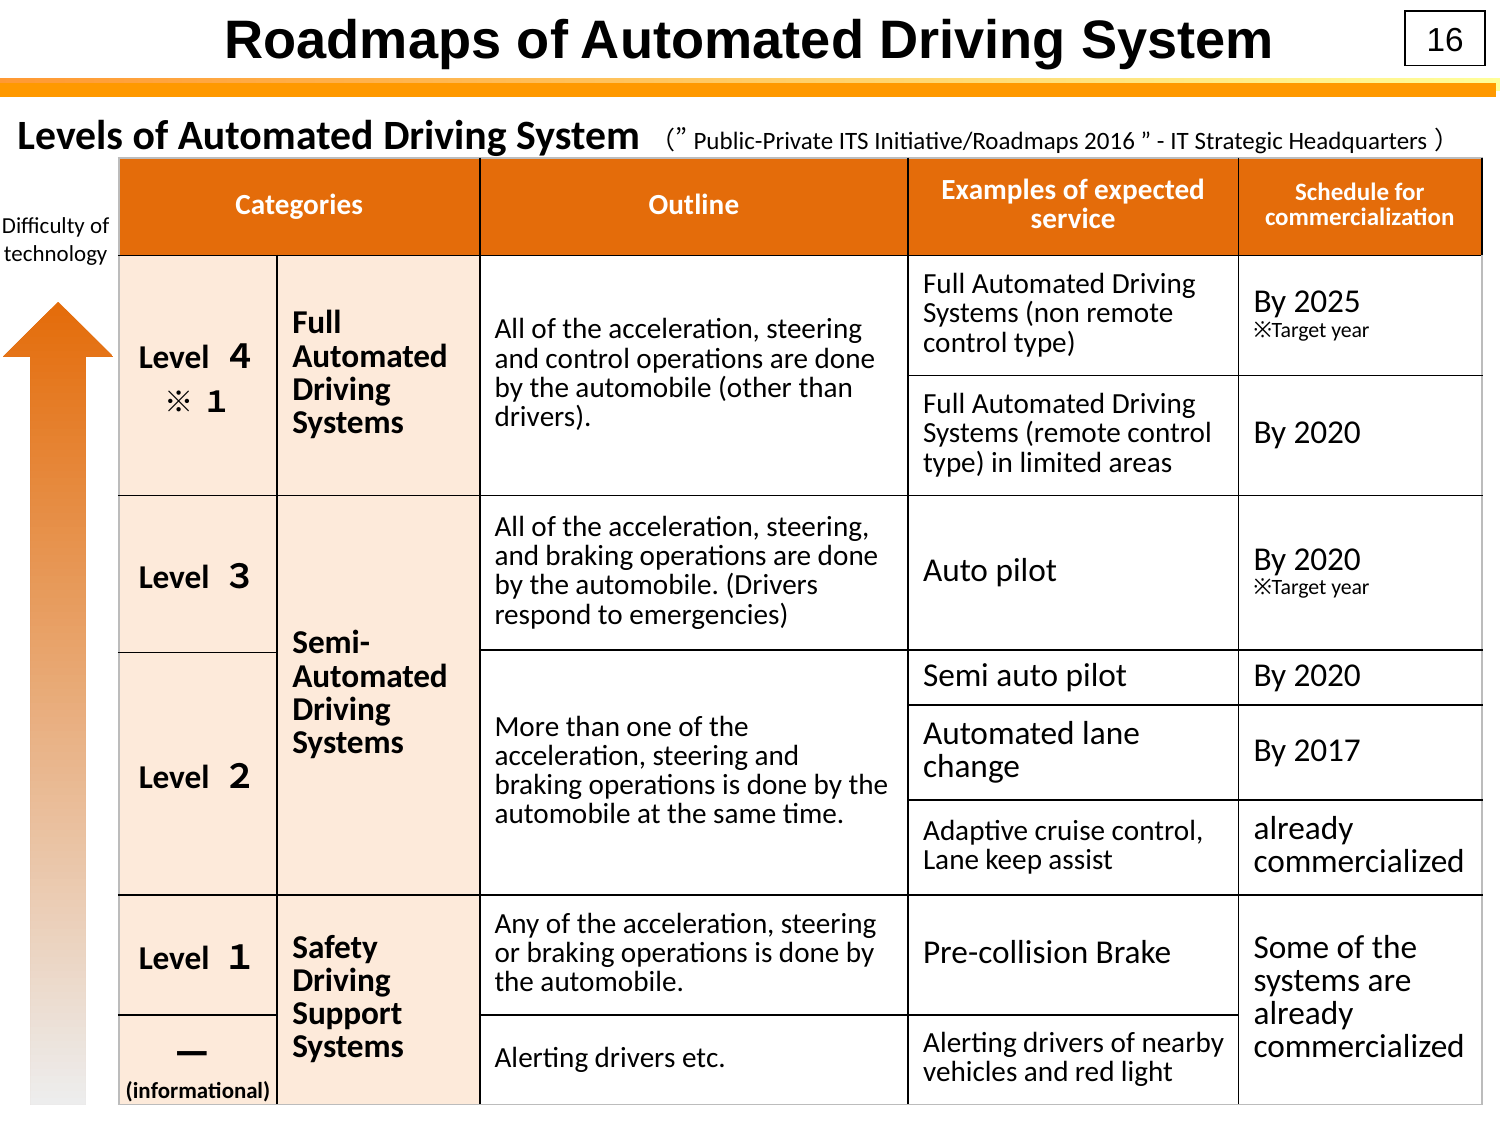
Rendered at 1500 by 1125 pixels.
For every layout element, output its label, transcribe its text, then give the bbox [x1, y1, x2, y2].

text_box Levels of Automated Driving System（”Public-Private ITS Initiative/Roadmaps 2016 ” - IT Strategic Headquarters） [5, 100, 1500, 166]
table_cell Any of the acceleration, steering or braking operations is done by the automobile. [481, 896, 907, 1014]
table_cell already commercialized [1239, 801, 1481, 894]
table_header Examples of expected service [909, 159, 1238, 255]
table_cell Auto pilot [909, 496, 1238, 649]
table_cell Pre-collision Brake [909, 896, 1238, 1014]
table_cell Level ２ [120, 653, 276, 894]
table_cell All of the acceleration, steering and control operations are done by the automobile (other than drivers). [481, 256, 907, 495]
table_cell Semi auto pilot [909, 651, 1238, 704]
table_header Categories [120, 159, 479, 255]
table_cell Level ３ [120, 496, 276, 652]
table_header Outline [481, 159, 907, 255]
table_cell By 2017 [1239, 706, 1481, 799]
table_cell Full Automated Driving Systems (non remote control type) [909, 256, 1238, 375]
table_cell Level ４ ※１ [120, 256, 276, 495]
text_box Difficulty of technology [0, 203, 118, 273]
table_cell Alerting drivers of nearby vehicles and red light [909, 1016, 1238, 1104]
table_cell －(informational) [120, 1016, 276, 1104]
table_cell Safety Driving Support Systems [278, 896, 479, 1104]
table_cell Full Automated Driving Systems [278, 256, 479, 495]
table_cell Some of the systems are already commercialized [1239, 896, 1481, 1104]
table_cell By 2020 [1239, 376, 1481, 495]
text_box [1, 299, 115, 1107]
table_cell Automated lane change [909, 706, 1238, 799]
table_cell All of the acceleration, steering, and braking operations are done by the automobile. (Drivers respond to emergencies) [481, 496, 907, 649]
table_cell Full Automated Driving Systems (remote control type) in limited areas [909, 376, 1238, 495]
table_cell More than one of the acceleration, steering and braking operations is done by the automobile at the same time. [481, 651, 907, 894]
table_cell By 2020 [1239, 651, 1481, 704]
table_cell By 2020 ※Target year [1239, 496, 1481, 649]
text_box 16 [1405, 10, 1486, 66]
title Roadmaps of Automated Driving System [0, 0, 1500, 131]
table_cell Semi-Automated Driving Systems [278, 496, 479, 894]
table_cell Level １ [120, 896, 276, 1014]
table_header Schedule for commercialization [1239, 159, 1481, 255]
table_cell Adaptive cruise control, Lane keep assist [909, 801, 1238, 894]
table_cell Alerting drivers etc. [481, 1016, 907, 1104]
table_cell By 2025 ※Target year [1239, 256, 1481, 375]
